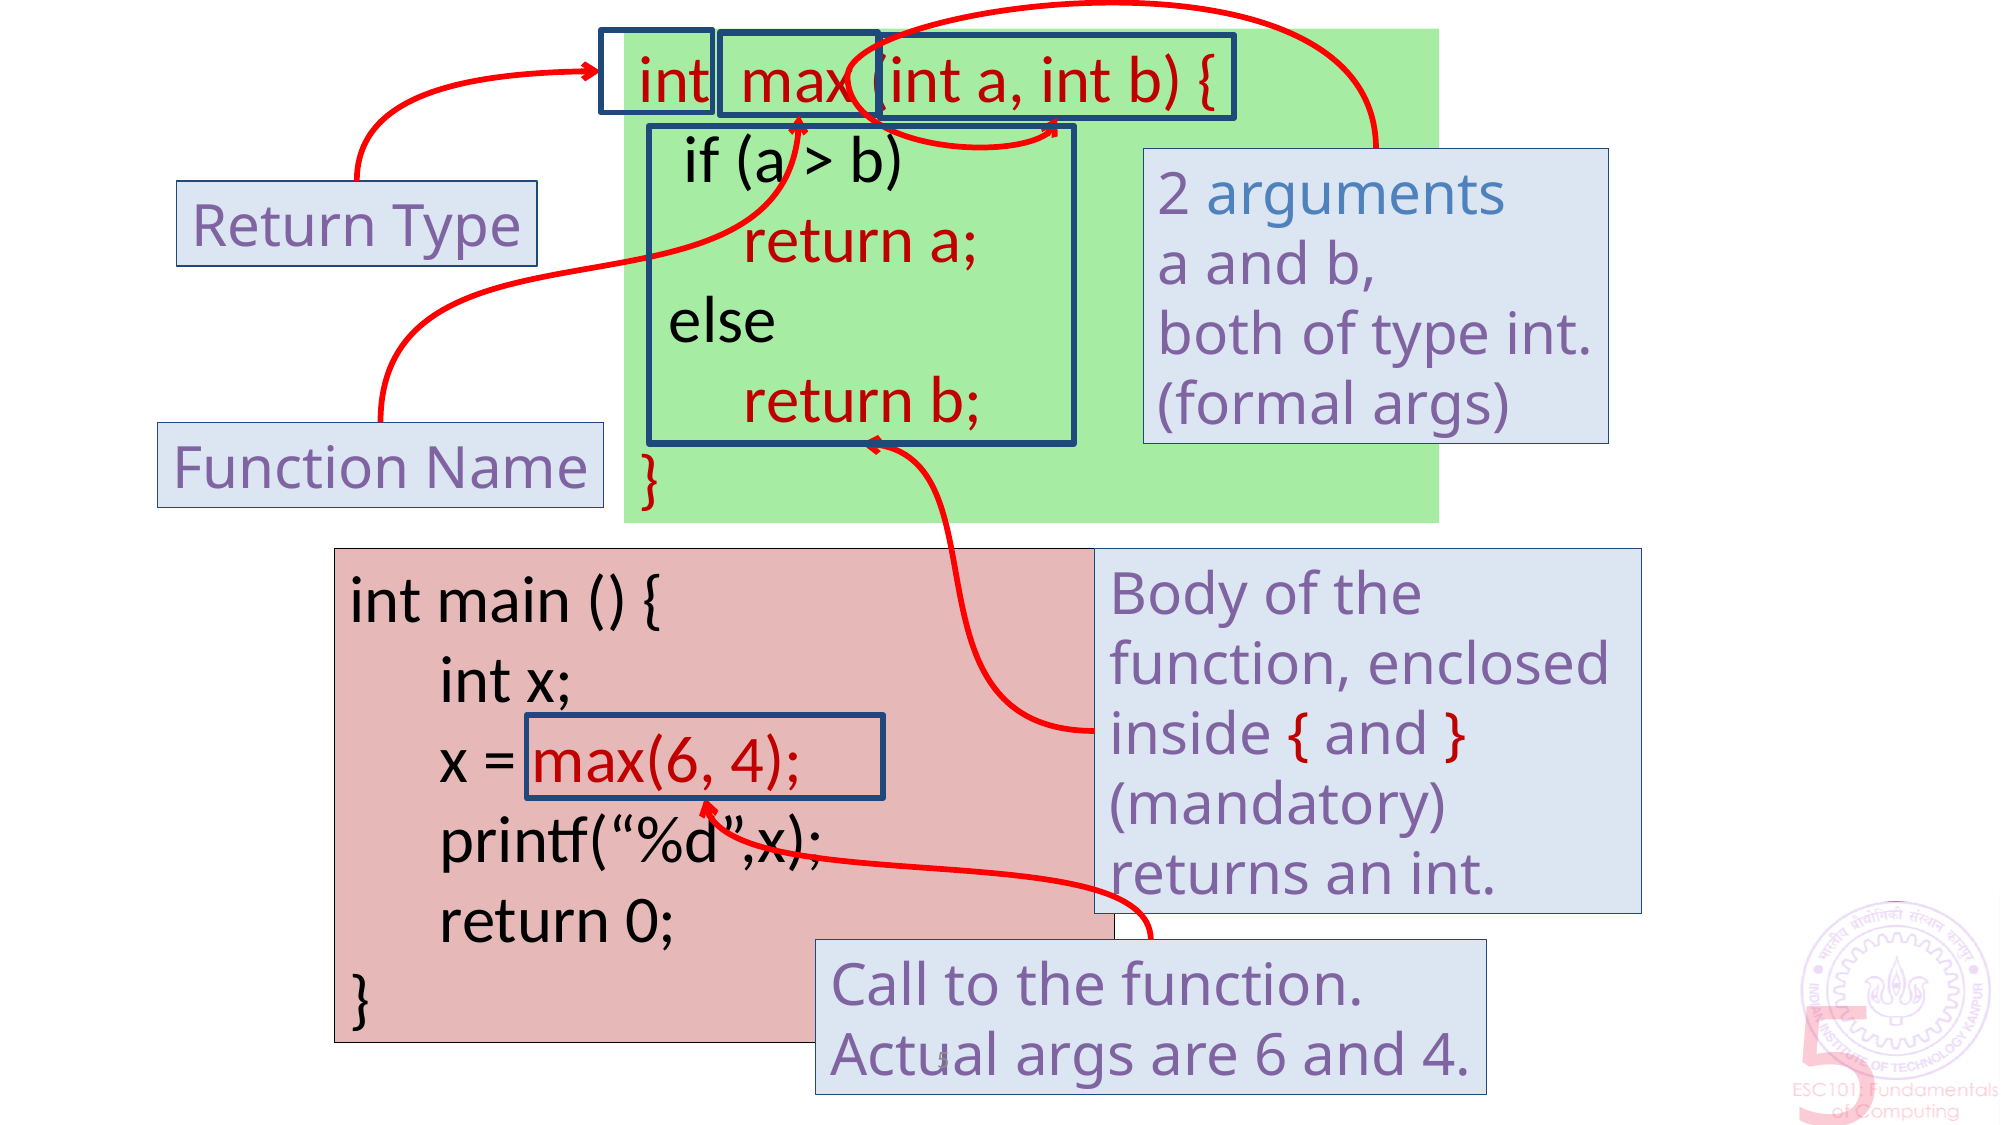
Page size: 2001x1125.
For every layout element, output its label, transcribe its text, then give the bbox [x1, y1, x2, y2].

slide_number 5 [1496, 1042, 1900, 1103]
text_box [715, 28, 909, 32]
text_box int max (int a, int b) { if (a > b) return a; else return b; } [923, 28, 1280, 33]
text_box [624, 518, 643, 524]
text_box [648, 125, 1642, 918]
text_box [526, 715, 1496, 1097]
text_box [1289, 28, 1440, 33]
text_box int main () { int x; x = max(6, 4); printf(“%d”,x); return 0; } [334, 548, 643, 1043]
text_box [879, 34, 1619, 124]
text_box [171, 32, 879, 509]
picture [1787, 892, 2000, 1125]
